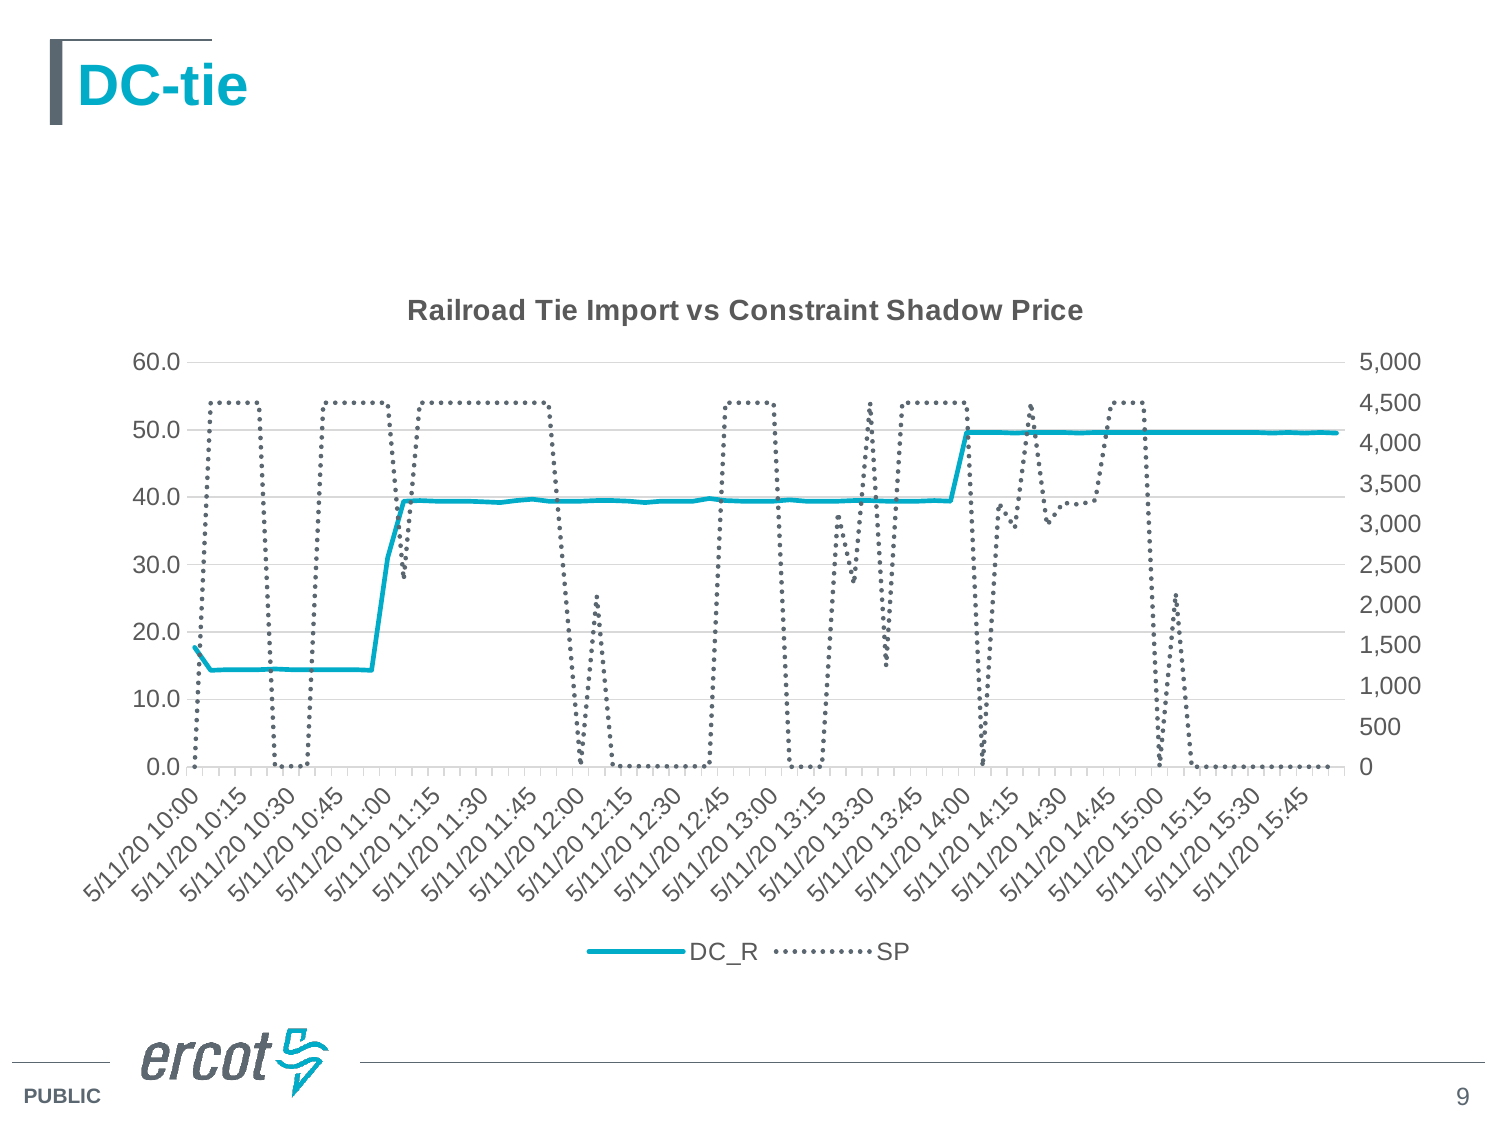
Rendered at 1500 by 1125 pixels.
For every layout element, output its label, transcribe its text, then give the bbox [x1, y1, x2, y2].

picture [137, 1024, 332, 1100]
title DC-tie [62, 39, 1450, 228]
chart [49, 262, 1451, 972]
